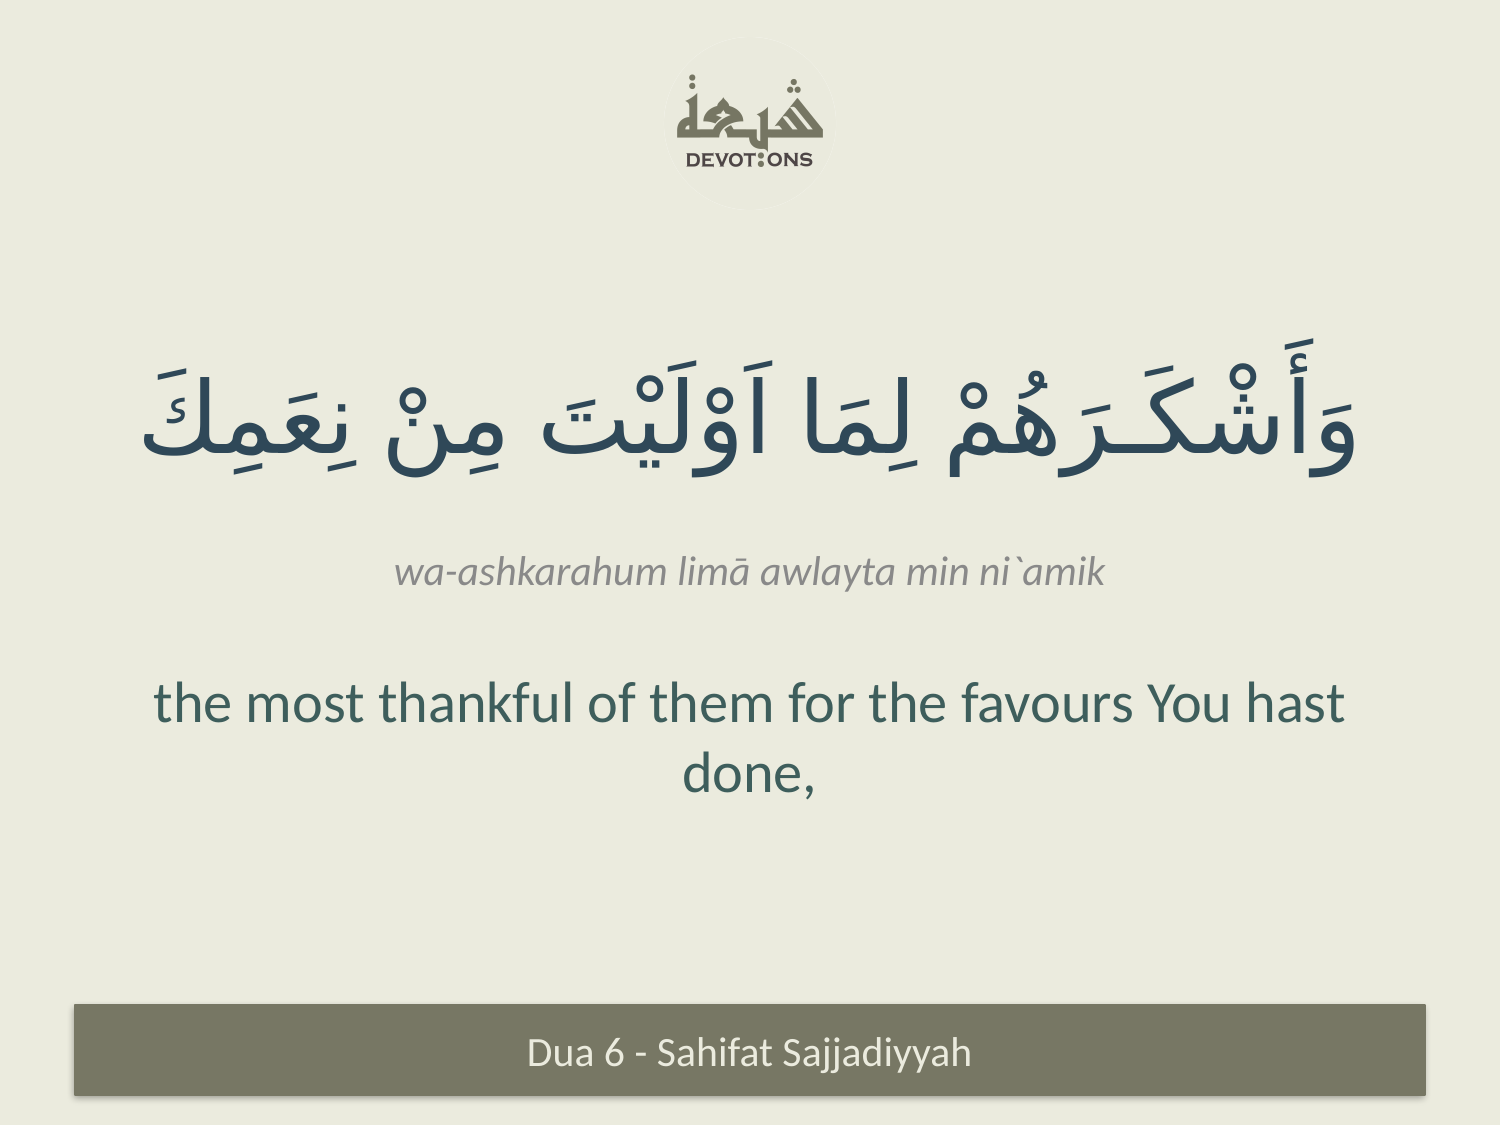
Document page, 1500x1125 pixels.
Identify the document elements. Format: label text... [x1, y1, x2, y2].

text_box وَأَشْكَـرَهُمْ لِمَا اَوْلَيْتَ مِنْ نِعَمِكَ wa-ashkarahum limā awlayta min ni`amik the most thankful of them for the favours You hast done, [74, 346, 1425, 811]
text_box [74, 1004, 1426, 1096]
text_box Dua 6 - Sahifat Sajjadiyyah [512, 1017, 988, 1083]
picture [656, 29, 844, 218]
